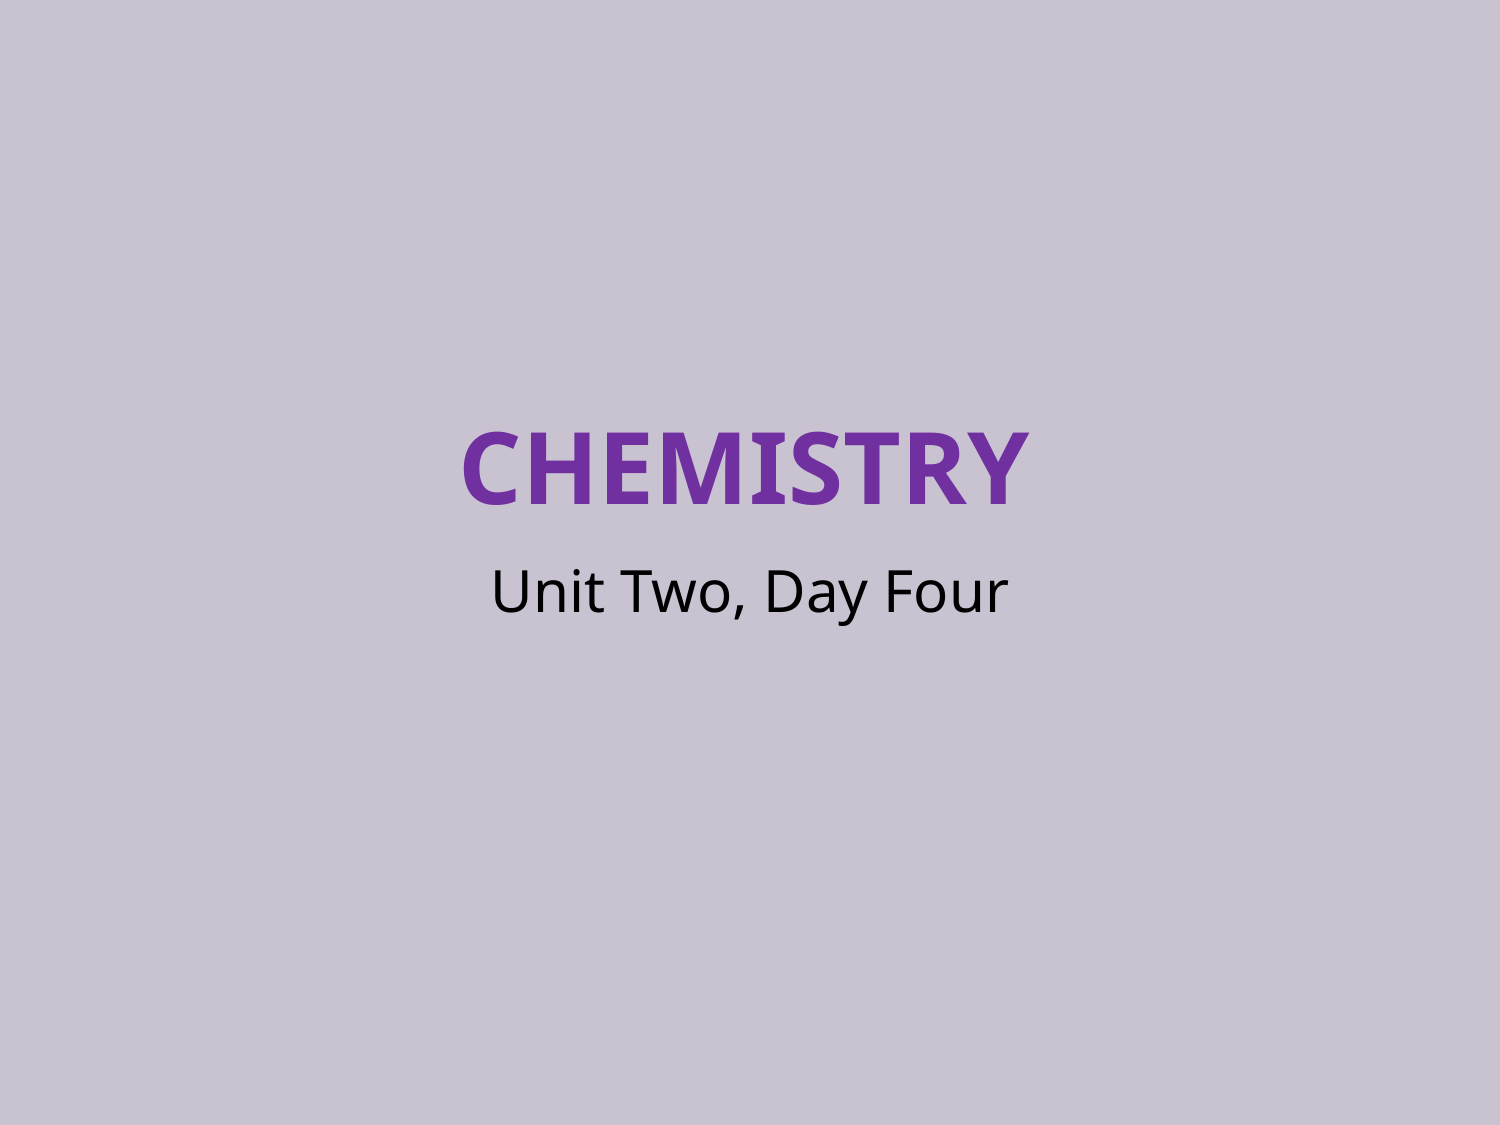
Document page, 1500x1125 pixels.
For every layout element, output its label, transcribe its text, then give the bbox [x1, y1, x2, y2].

subtitle Unit Two, Day Four [225, 546, 1275, 834]
title Chemistry [69, 224, 1420, 525]
